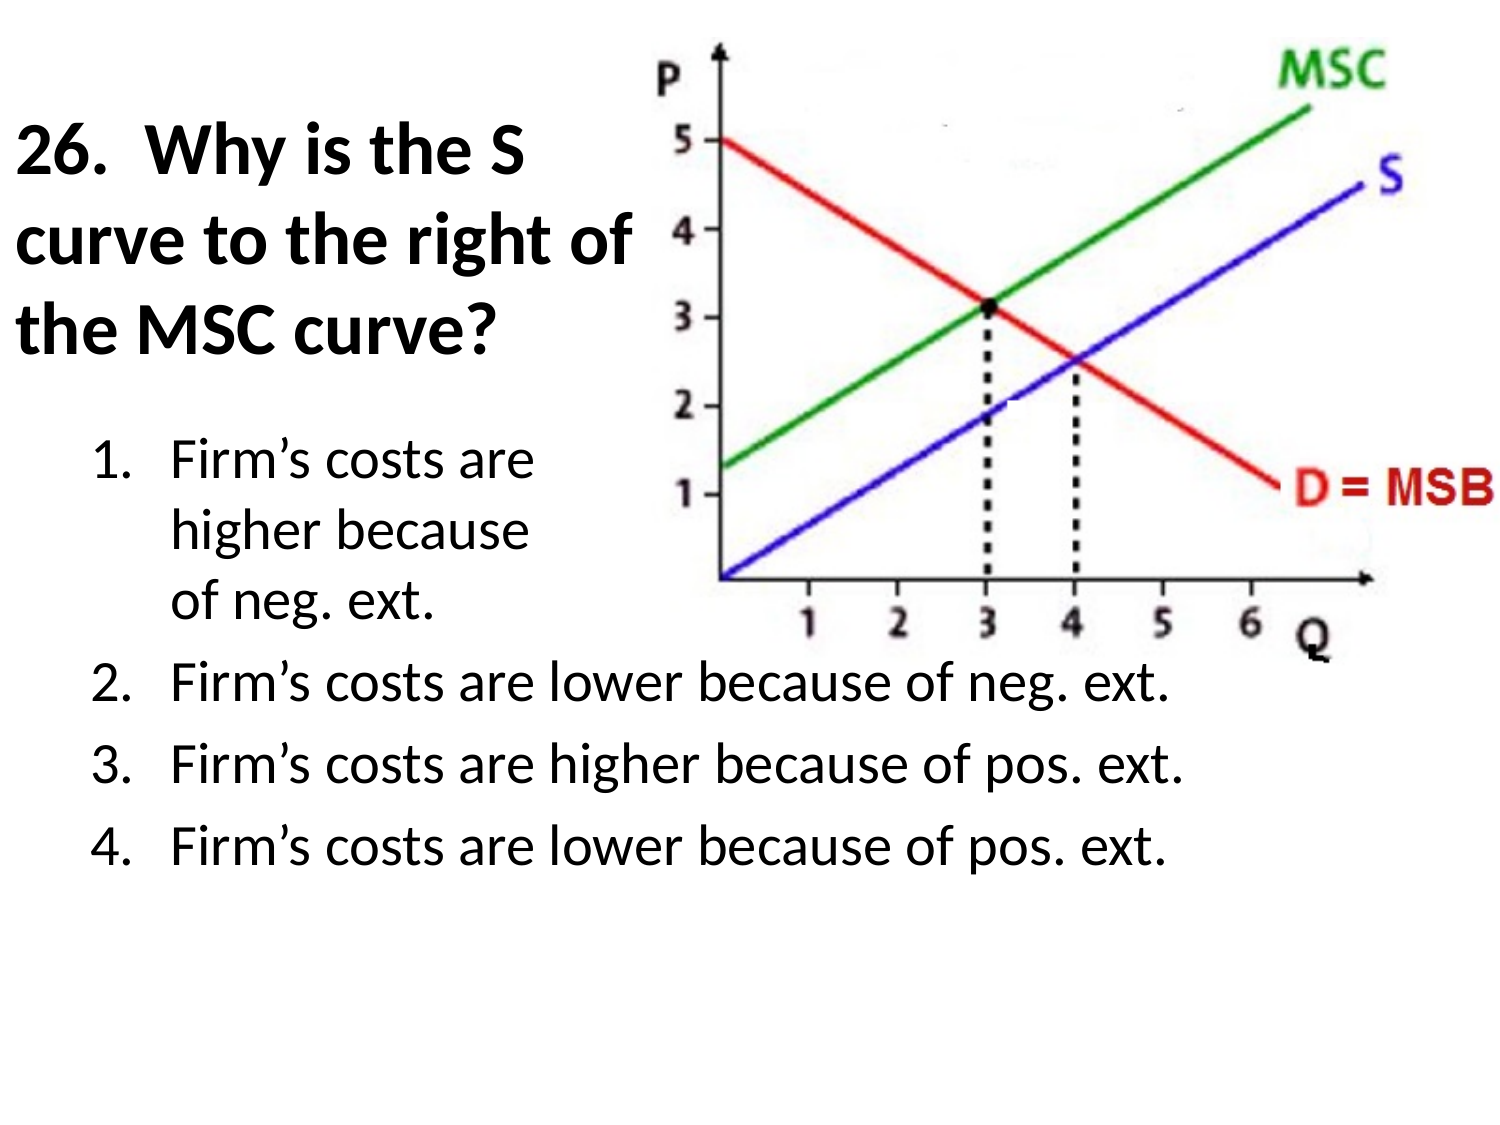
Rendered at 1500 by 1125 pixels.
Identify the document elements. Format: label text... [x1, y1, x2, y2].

title 26. Why is the S curve to the right of the MSC curve? [0, 45, 644, 425]
picture [649, 37, 1500, 667]
list Firm’s costs are higher because of neg. ext. Firm’s costs are lower because of neg. ext. Firm’s costs are higher because of pos. ext. Firm’s costs are lower because of pos. ext. [75, 412, 1300, 1018]
